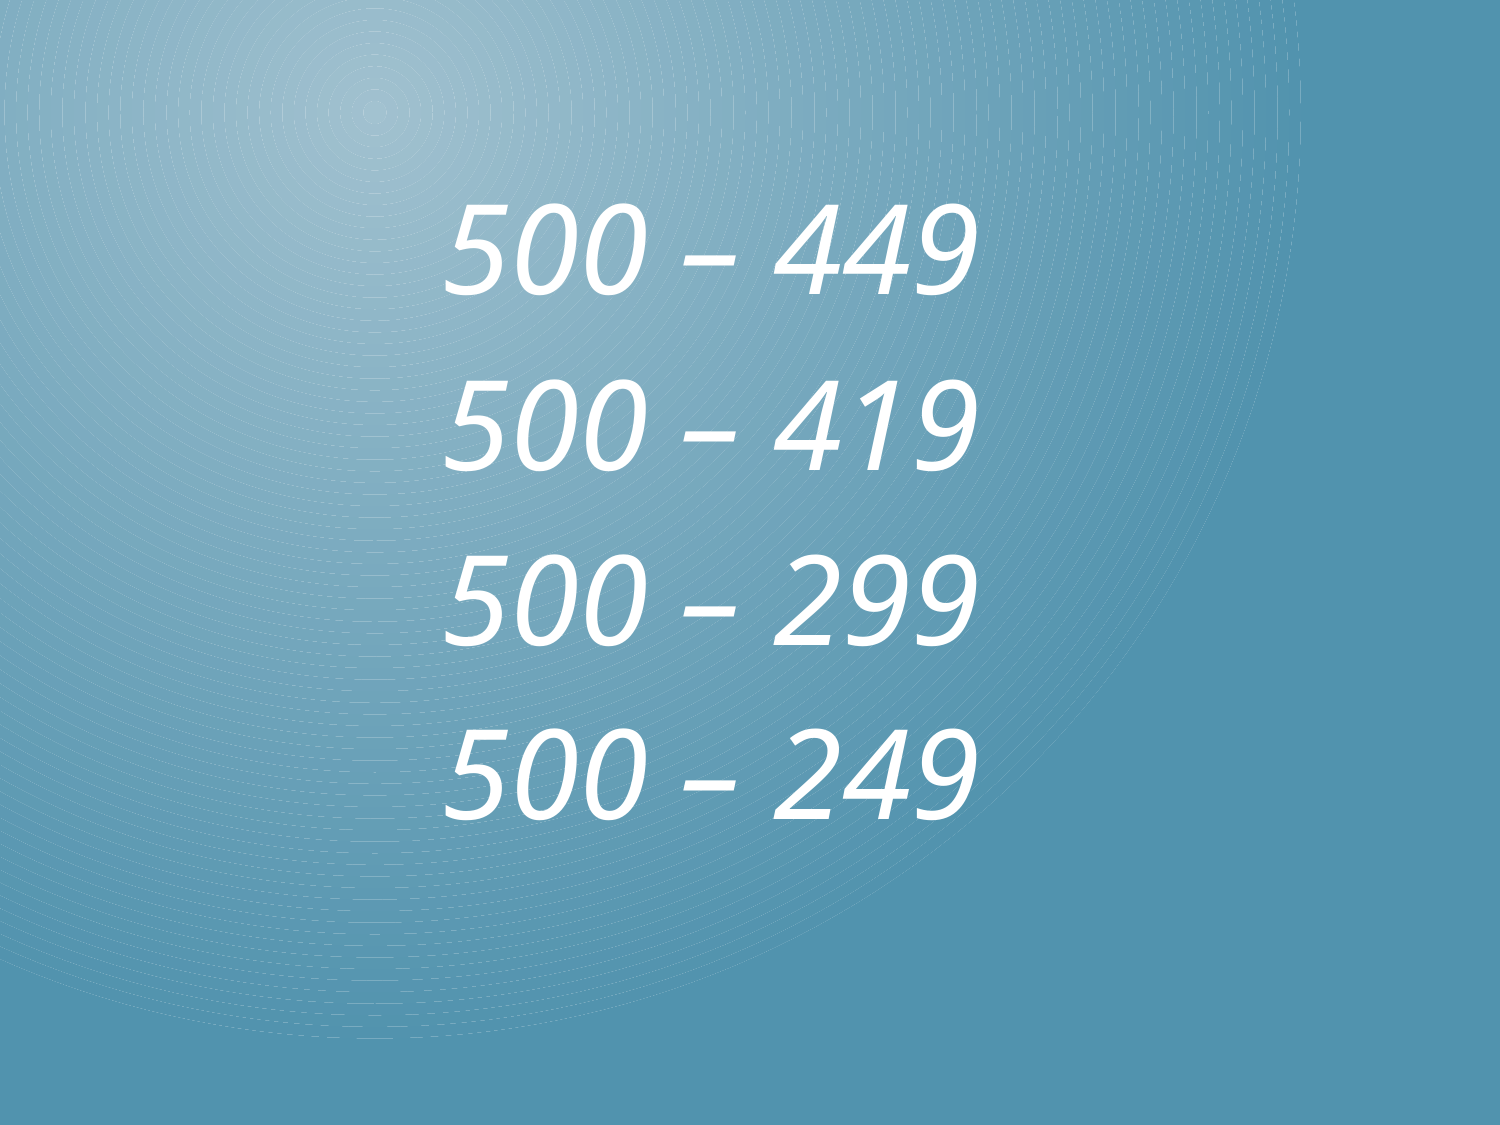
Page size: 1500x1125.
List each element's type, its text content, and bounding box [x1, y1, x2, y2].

list 500 – 449 500 – 419 500 – 299 500 – 249 [162, 162, 1260, 891]
